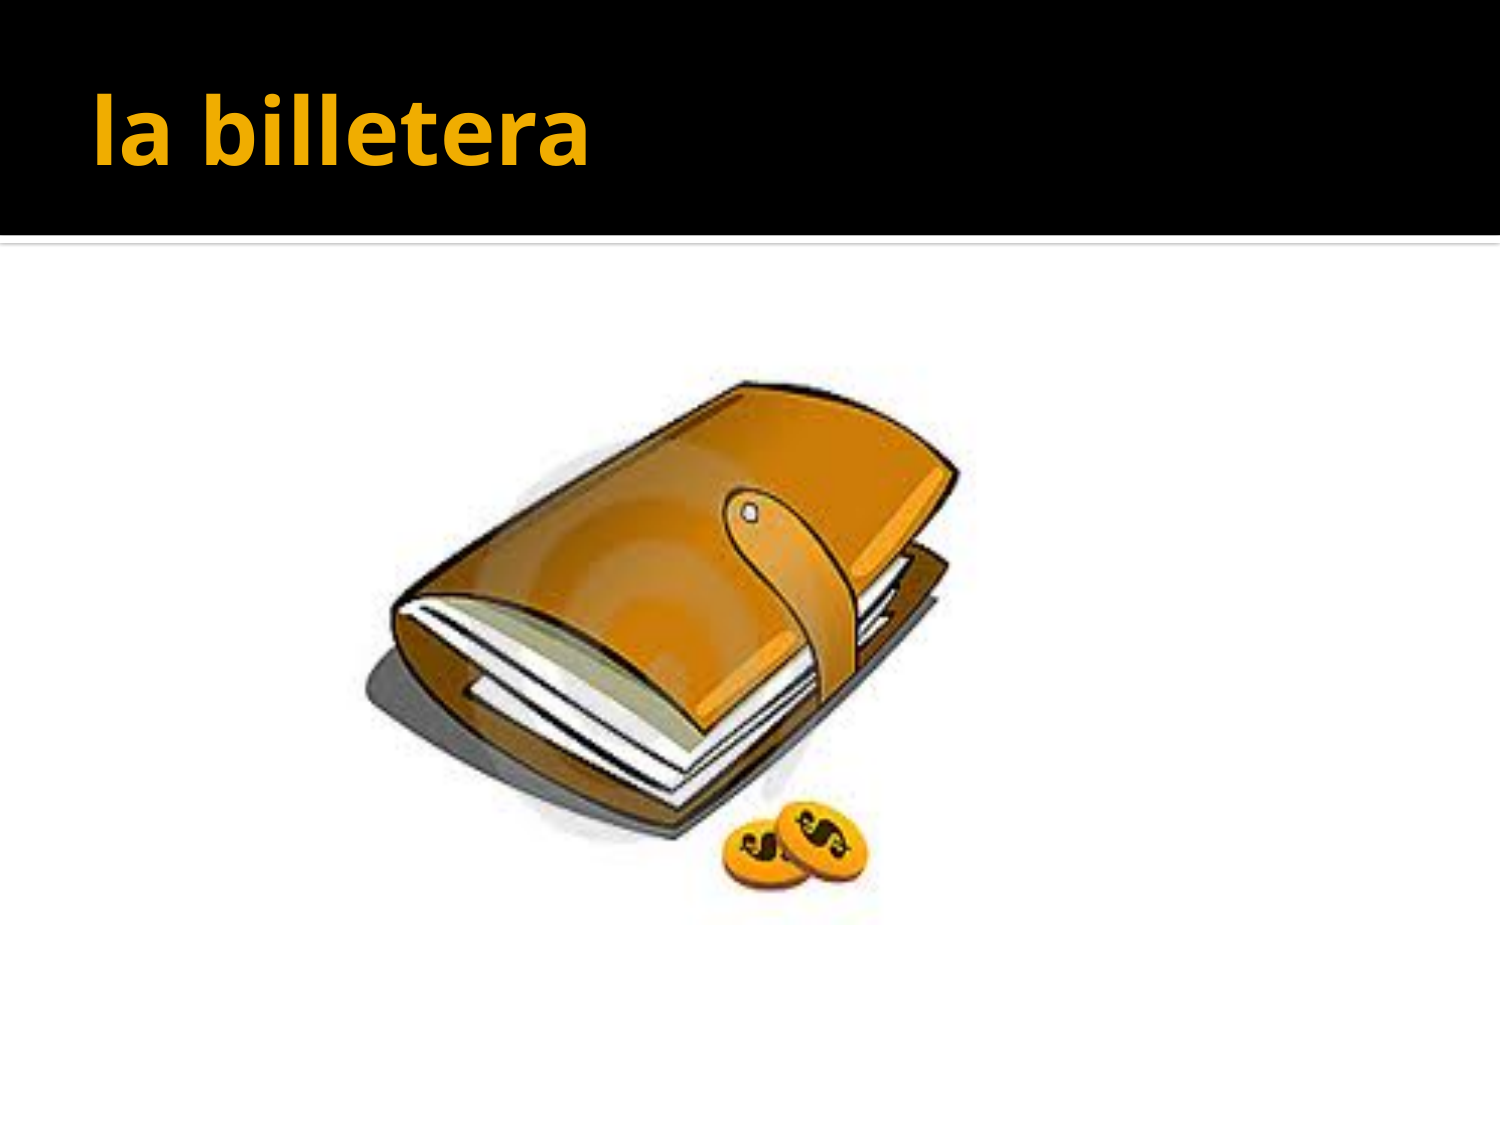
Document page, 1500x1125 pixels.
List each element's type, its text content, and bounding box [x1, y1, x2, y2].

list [299, 312, 1025, 925]
title la billetera [75, 25, 1425, 231]
